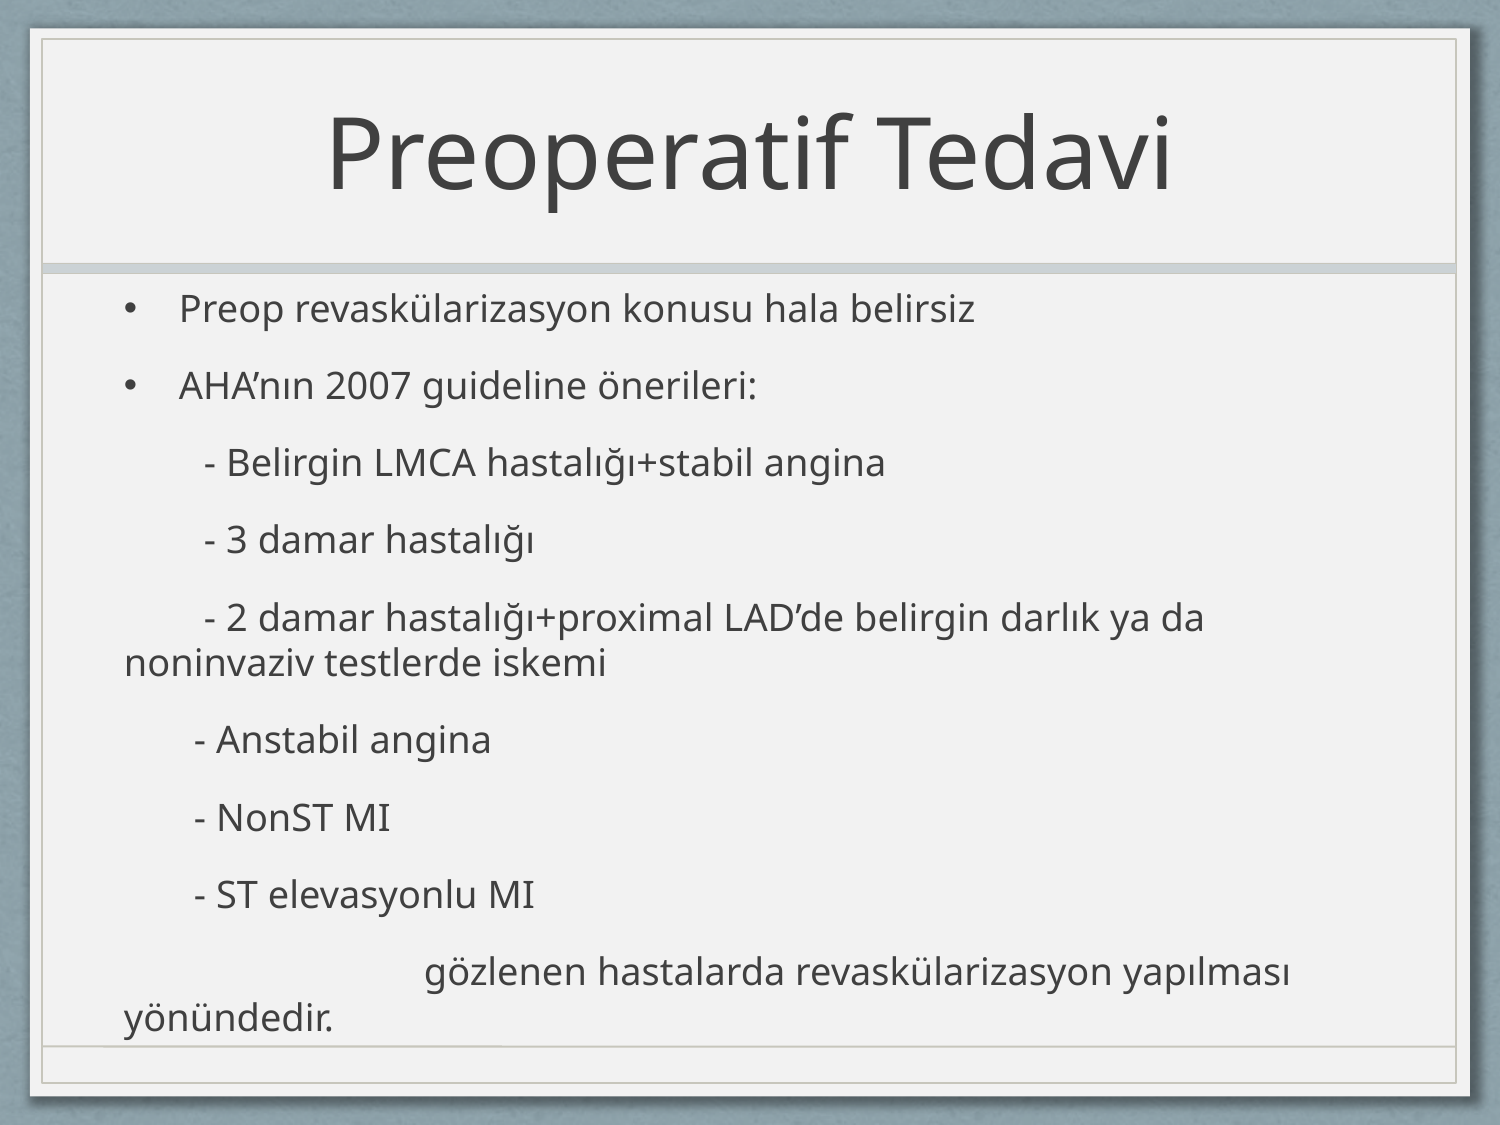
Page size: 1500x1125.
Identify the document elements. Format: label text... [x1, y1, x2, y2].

list Preop revaskülarizasyon konusu hala belirsiz AHA’nın 2007 guideline önerileri: - Belirgin LMCA hastalığı+stabil angina - 3 damar hastalığı - 2 damar hastalığı+proximal LAD’de belirgin darlık ya da noninvaziv testlerde iskemi - Anstabil angina - NonST MI - ST elevasyonlu MI gözlenen hastalarda revaskülarizasyon yapılması yönündedir. [108, 276, 1407, 1047]
title Preoperatif Tedavi [147, 40, 1353, 260]
